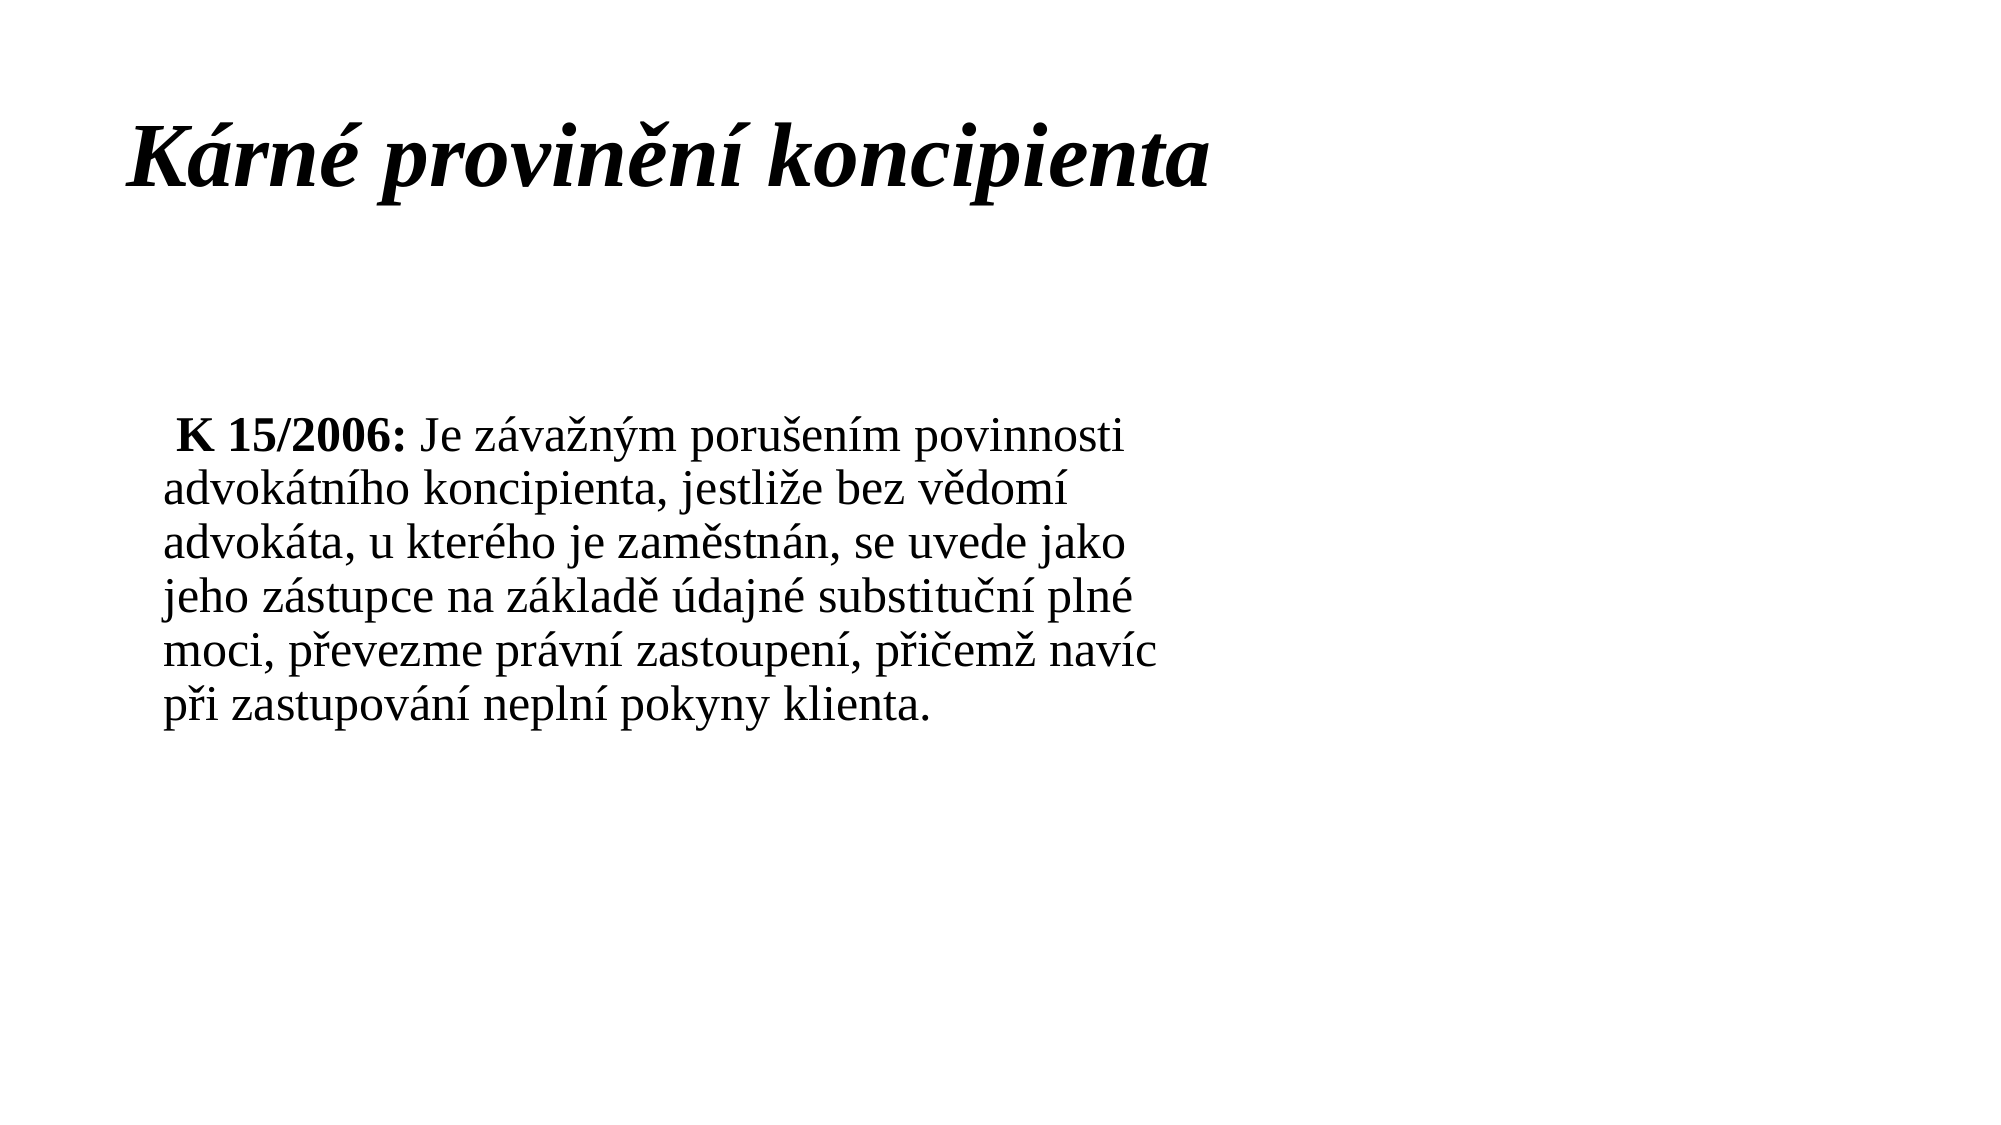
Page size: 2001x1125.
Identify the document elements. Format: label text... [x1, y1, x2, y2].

title Kárné provinění koncipienta [111, 99, 1522, 317]
list K 15/2006: Je závažným porušením povinnosti advokátního koncipienta, jestliže bez vědomí advokáta, u kterého je zaměstnán, se uvede jako jeho zástupce na základě údajné substituční plné moci, převezme právní zastoupení, přičemž navíc při zastupování neplní pokyny klienta. [111, 316, 1232, 1003]
